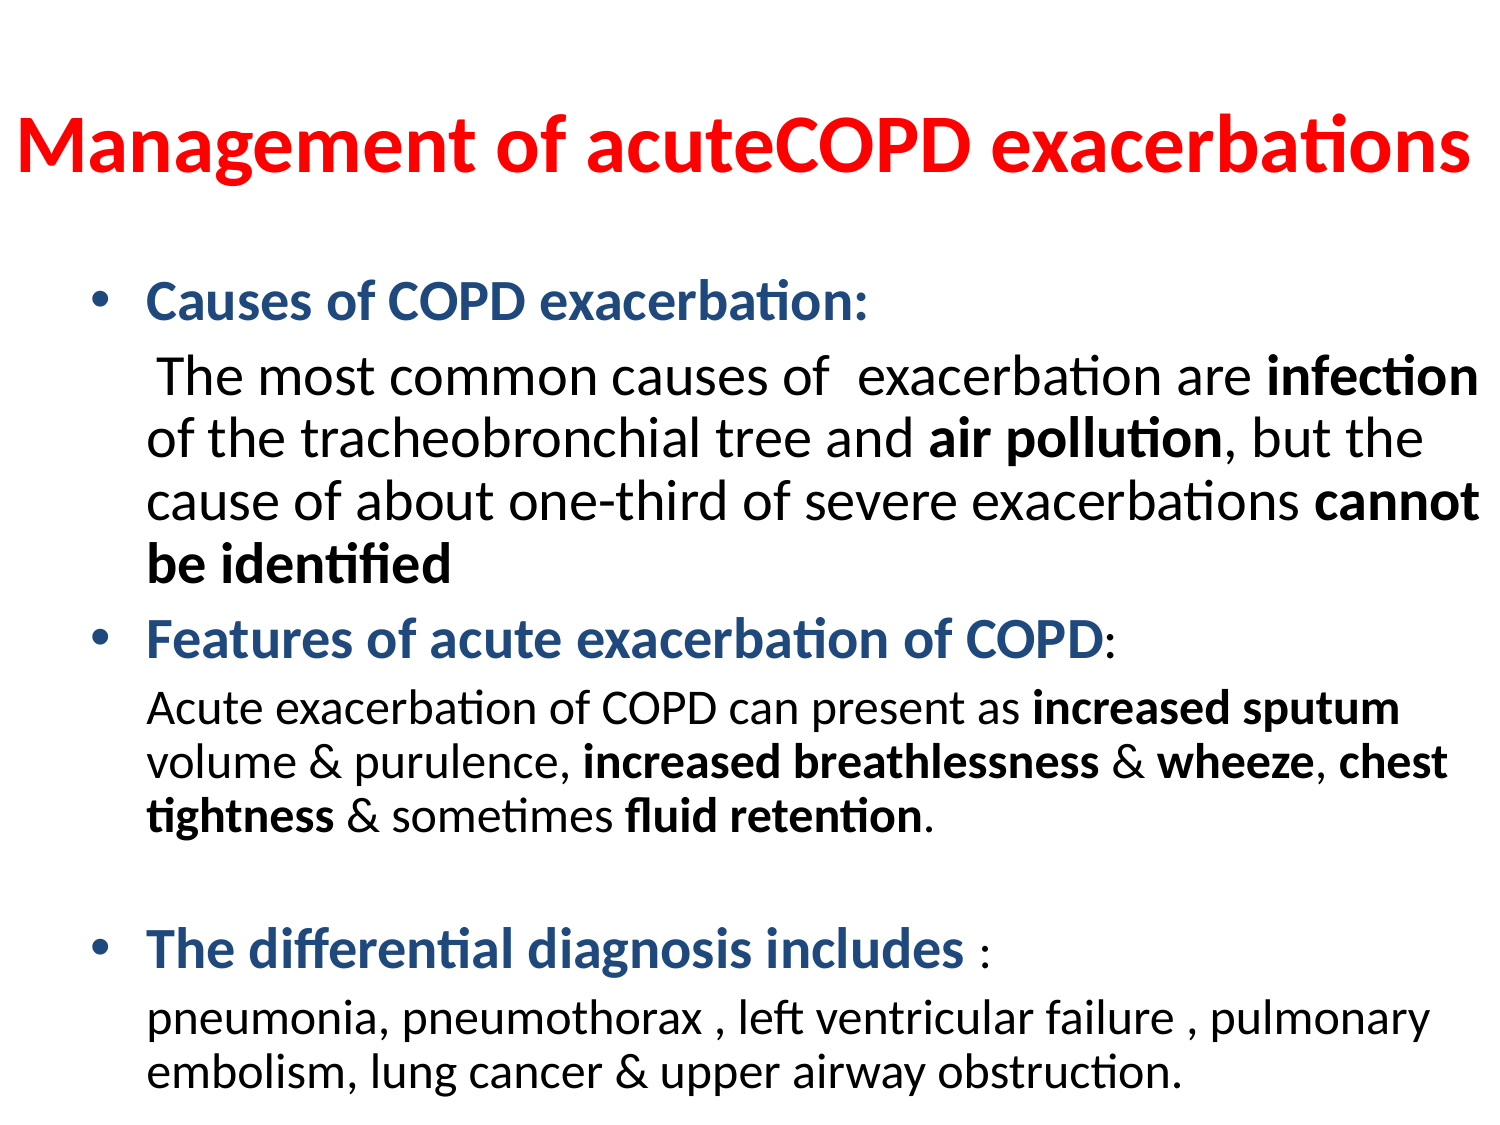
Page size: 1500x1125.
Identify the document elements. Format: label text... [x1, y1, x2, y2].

title Management of acuteCOPD exacerbations [0, 44, 1500, 233]
list Causes of COPD exacerbation: The most common causes of exacerbation are infection of the tracheobronchial tree and air pollution, but the cause of about one-third of severe exacerbations cannot be identified Features of acute exacerbation of COPD: Acute exacerbation of COPD can present as increased sputum volume & purulence, increased breathlessness & wheeze, chest tightness & sometimes fluid retention. The differential diagnosis includes : pneumonia, pneumothorax , left ventricular failure , pulmonary embolism, lung cancer & upper airway obstruction. [74, 262, 1500, 1125]
